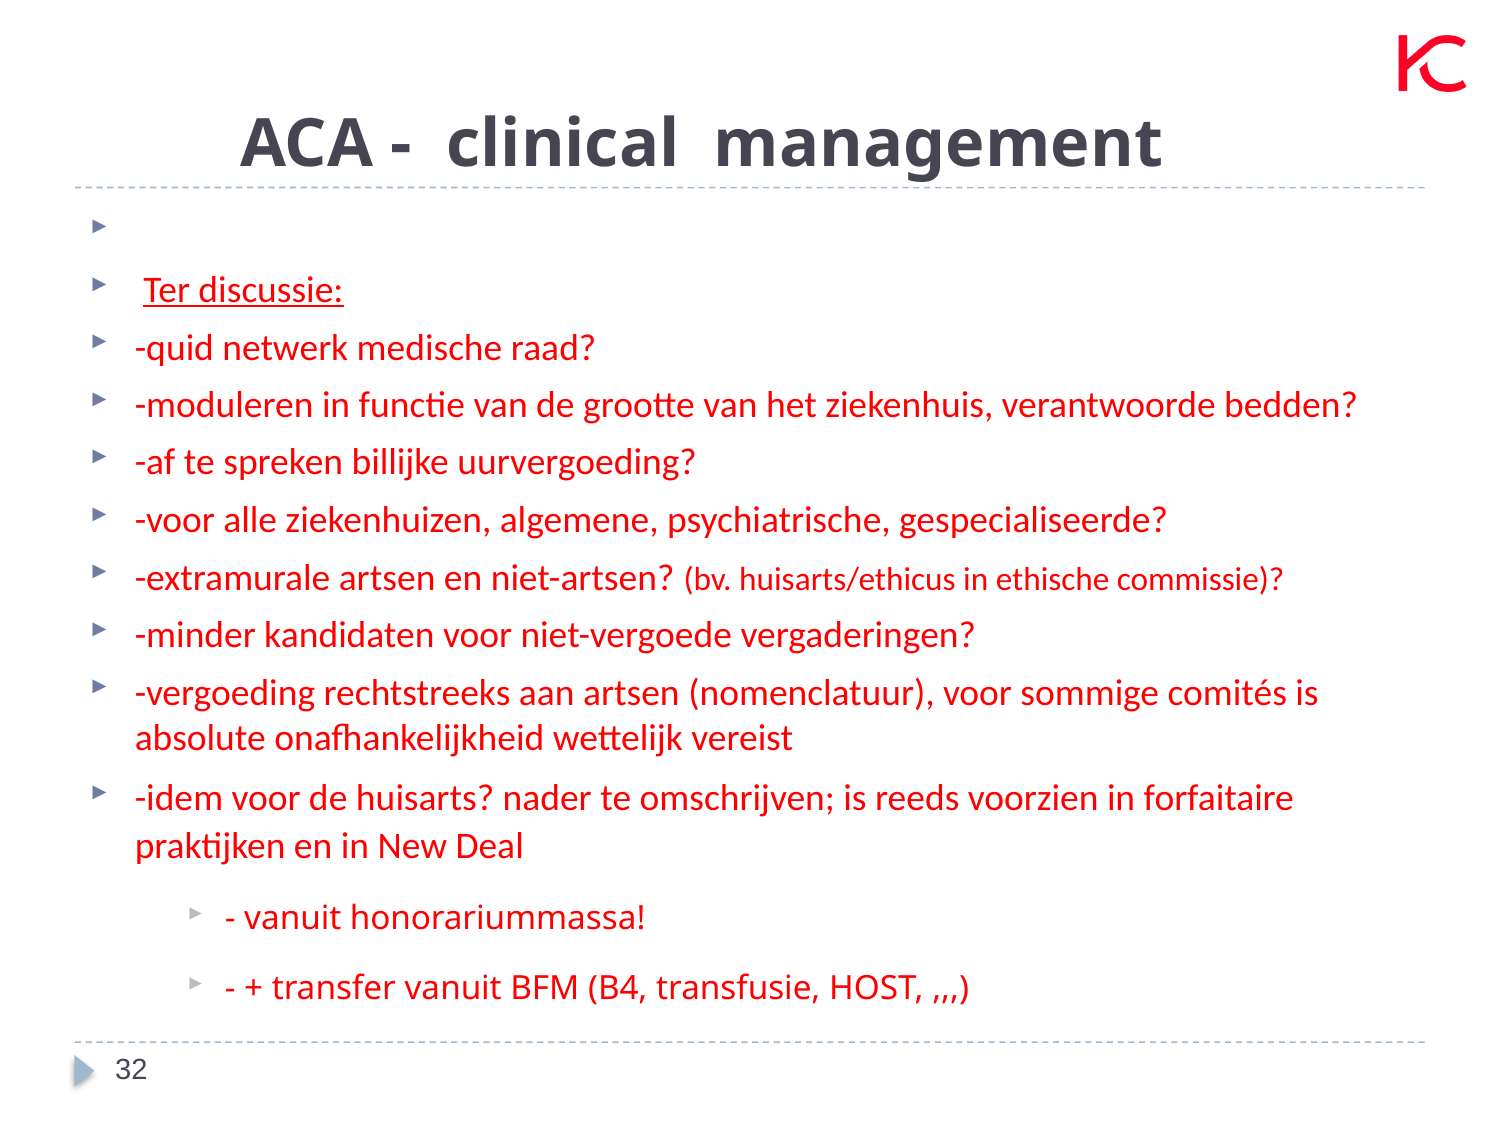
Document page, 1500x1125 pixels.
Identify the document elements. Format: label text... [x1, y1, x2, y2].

list Ter discussie: -quid netwerk medische raad? -moduleren in functie van de grootte van het ziekenhuis, verantwoorde bedden? -af te spreken billijke uurvergoeding? -voor alle ziekenhuizen, algemene, psychiatrische, gespecialiseerde? -extramurale artsen en niet-artsen? (bv. huisarts/ethicus in ethische commissie)? -minder kandidaten voor niet-vergoede vergaderingen? -vergoeding rechtstreeks aan artsen (nomenclatuur), voor sommige comités is absolute onafhankelijkheid wettelijk vereist -idem voor de huisarts? nader te omschrijven; is reeds voorzien in forfaitaire praktijken en in New Deal - vanuit honorariummassa! - + transfer vanuit BFM (B4, transfusie, HOST, ,,,) [74, 199, 1426, 1101]
slide_number 32 [100, 1042, 426, 1103]
picture [1375, 7, 1489, 121]
title ACA - clinical management [74, 24, 1426, 188]
